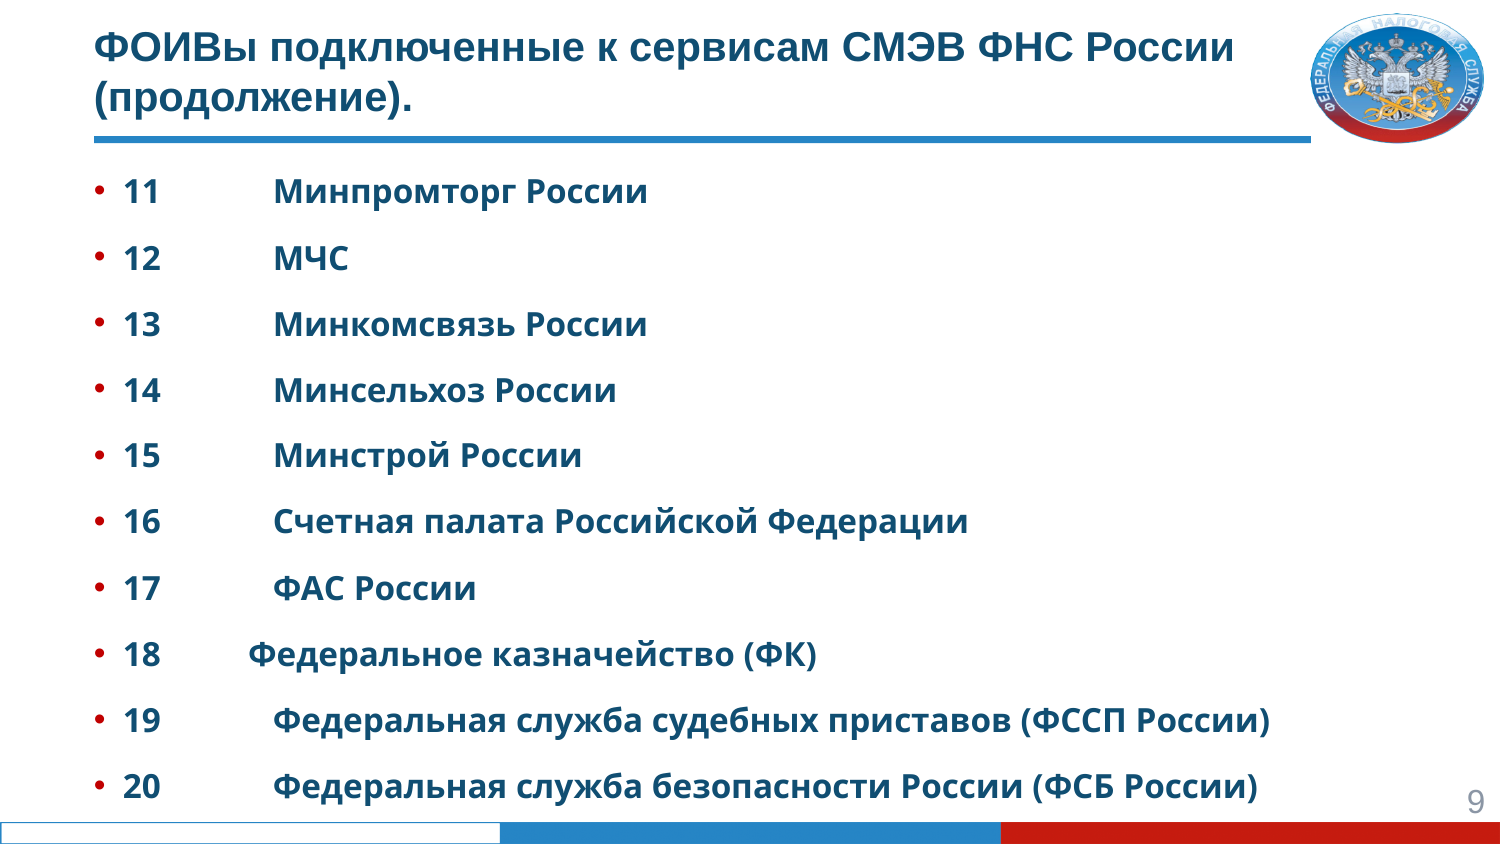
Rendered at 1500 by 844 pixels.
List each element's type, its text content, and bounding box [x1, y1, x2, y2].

picture [0, 822, 1500, 844]
slide_number 9 [1135, 777, 1486, 823]
title ФОИВы подключенные к сервисам СМЭВ ФНС России (продолжение). [93, 13, 1276, 127]
list 11 Минпромторг России 12 МЧС 13 Минкомсвязь России 14 Минсельхоз России 15 Минстрой России 16 Счетная палата Российской Федерации 17 ФАС России 18 Федеральное казначейство (ФК) 19 Федеральная служба судебных приставов (ФССП России) 20 Федеральная служба безопасности России (ФСБ России) [93, 167, 1486, 761]
picture [1310, 13, 1484, 144]
